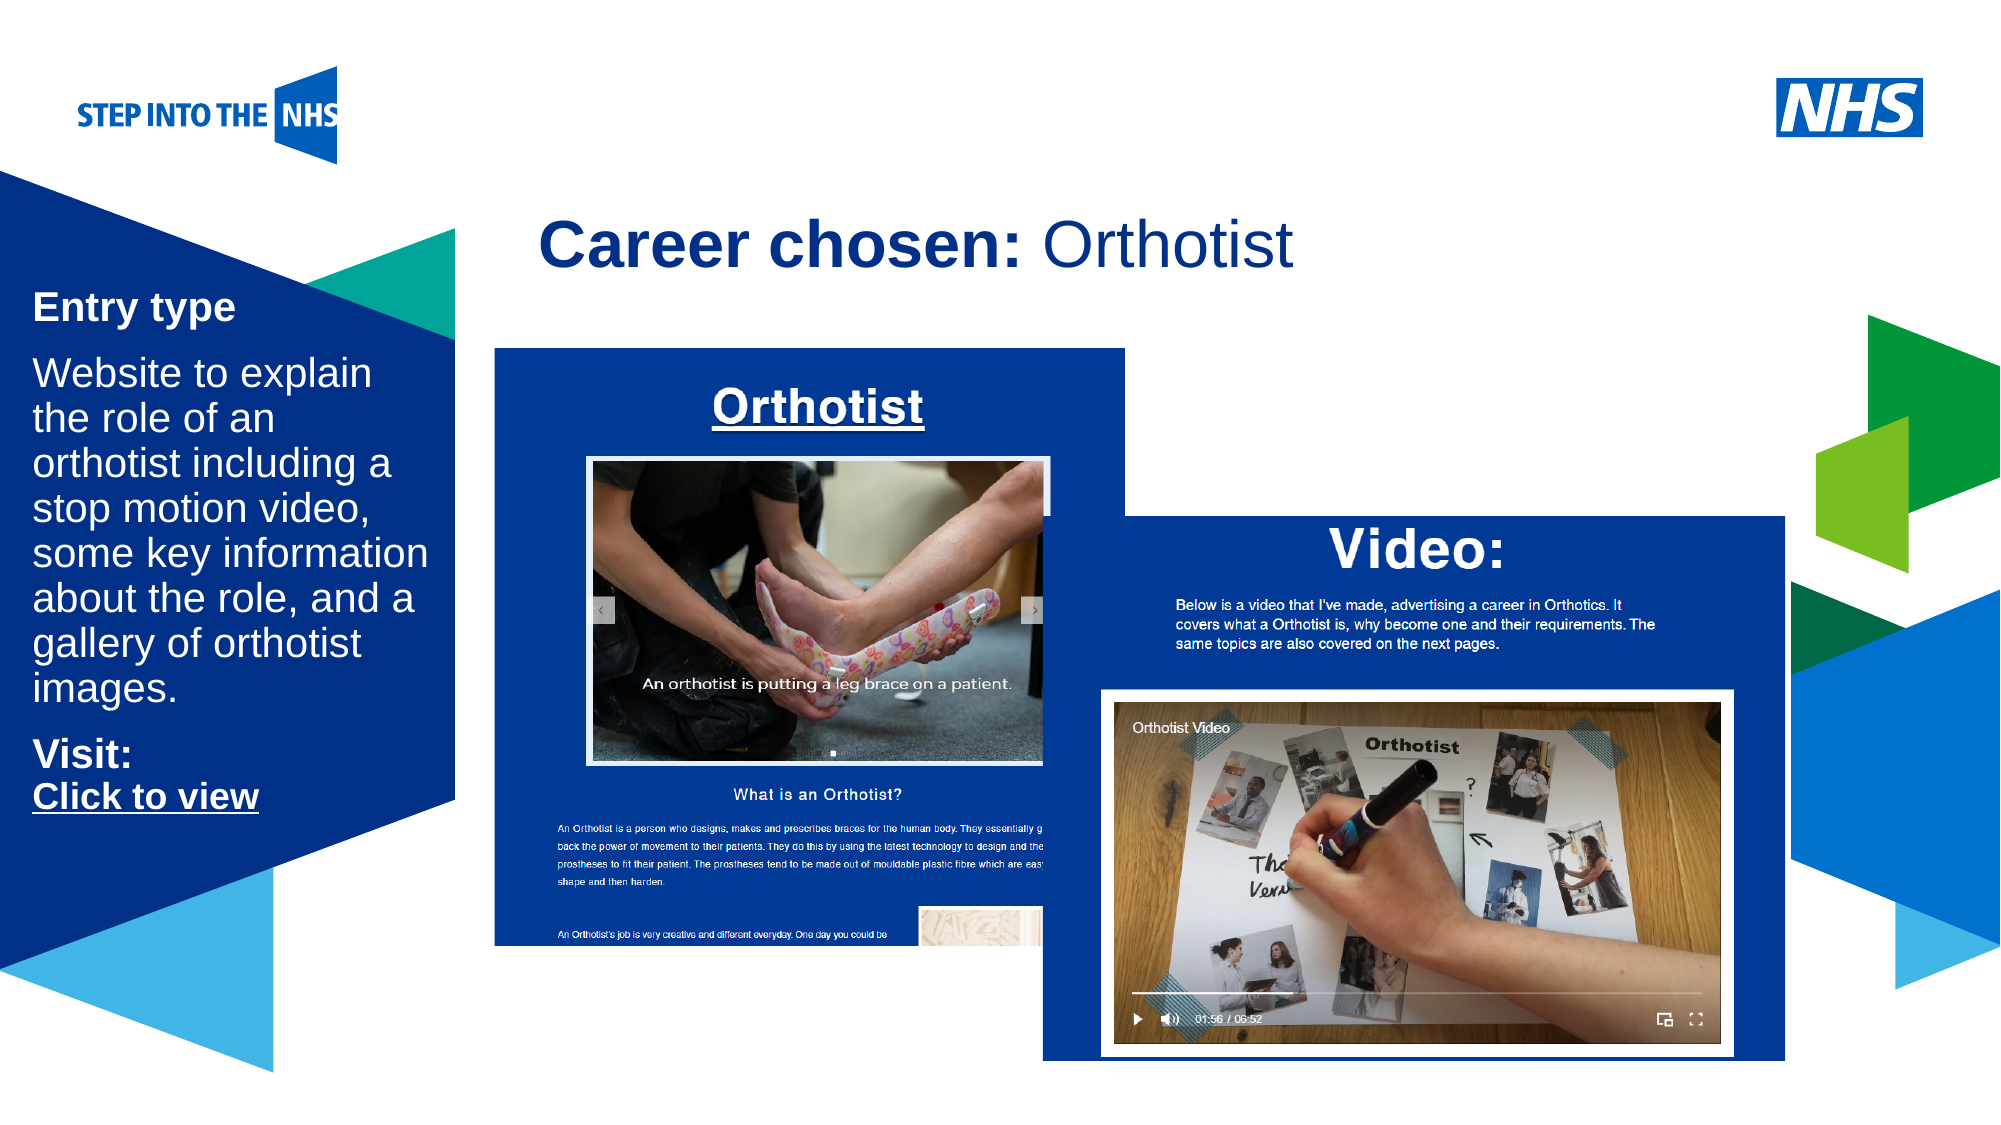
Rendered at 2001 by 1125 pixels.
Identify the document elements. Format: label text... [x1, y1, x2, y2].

title Career chosen: Orthotist [539, 209, 1760, 300]
picture [494, 333, 1786, 1061]
text_box Entry type Website to explain the role of an orthotist including a stop motion video, some key information about the role, and a gallery of orthotist images. Visit: Click to view [32, 333, 435, 818]
